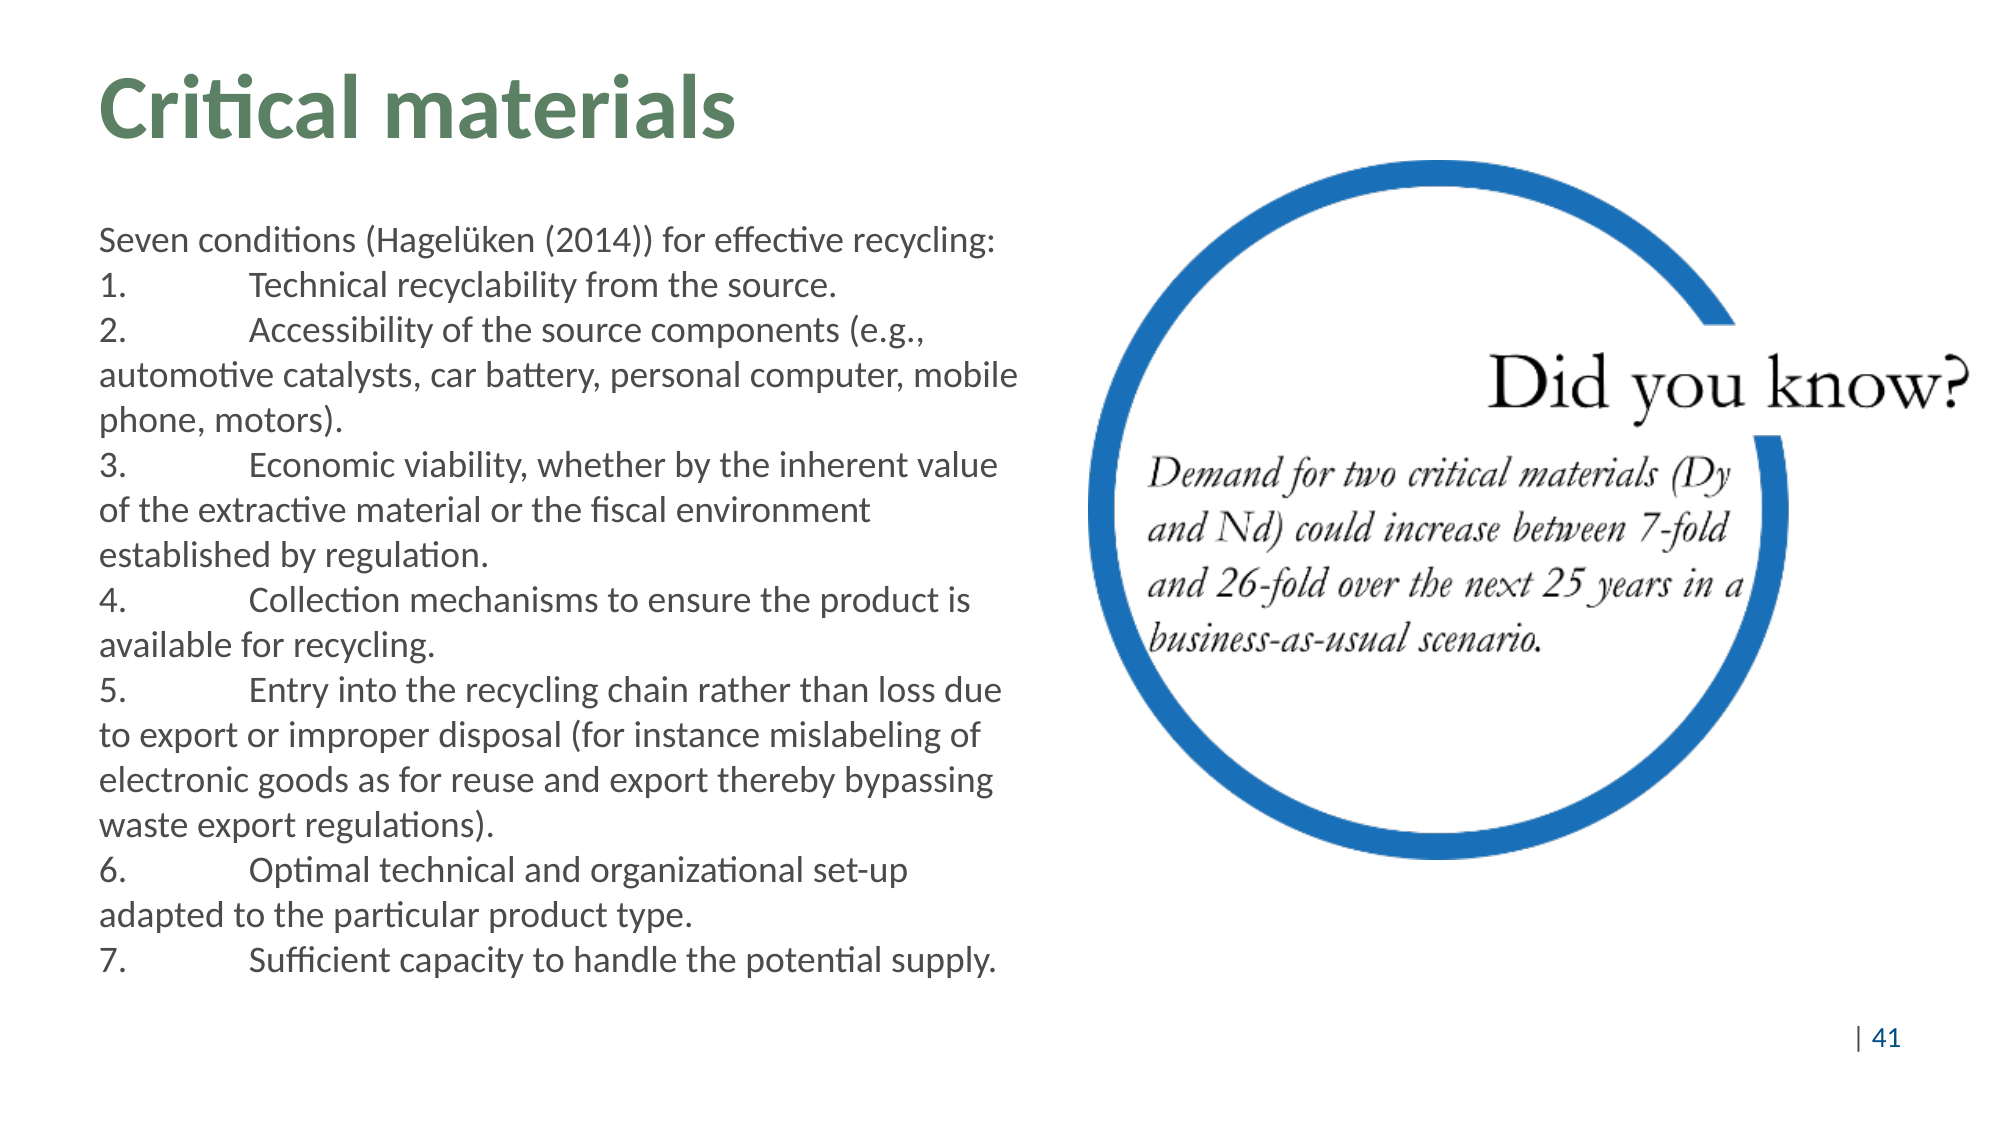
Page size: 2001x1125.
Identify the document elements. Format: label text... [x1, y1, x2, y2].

text_box Seven conditions (Hagelüken (2014)) for effective recycling: 1. Technical recyclability from the source. 2. Accessibility of the source components (e.g., automotive catalysts, car battery, personal computer, mobile phone, motors). 3. Economic viability, whether by the inherent value of the extractive material or the fiscal environment established by regulation. 4. Collection mechanisms to ensure the product is available for recycling. 5. Entry into the recycling chain rather than loss due to export or improper disposal (for instance mislabeling of electronic goods as for reuse and export thereby bypassing waste export regulations). 6. Optimal technical and organizational set-up adapted to the particular product type. 7. Sufficient capacity to handle the potential supply. [84, 207, 1042, 988]
title Critical materials [84, 63, 1295, 154]
picture [1088, 160, 2000, 860]
